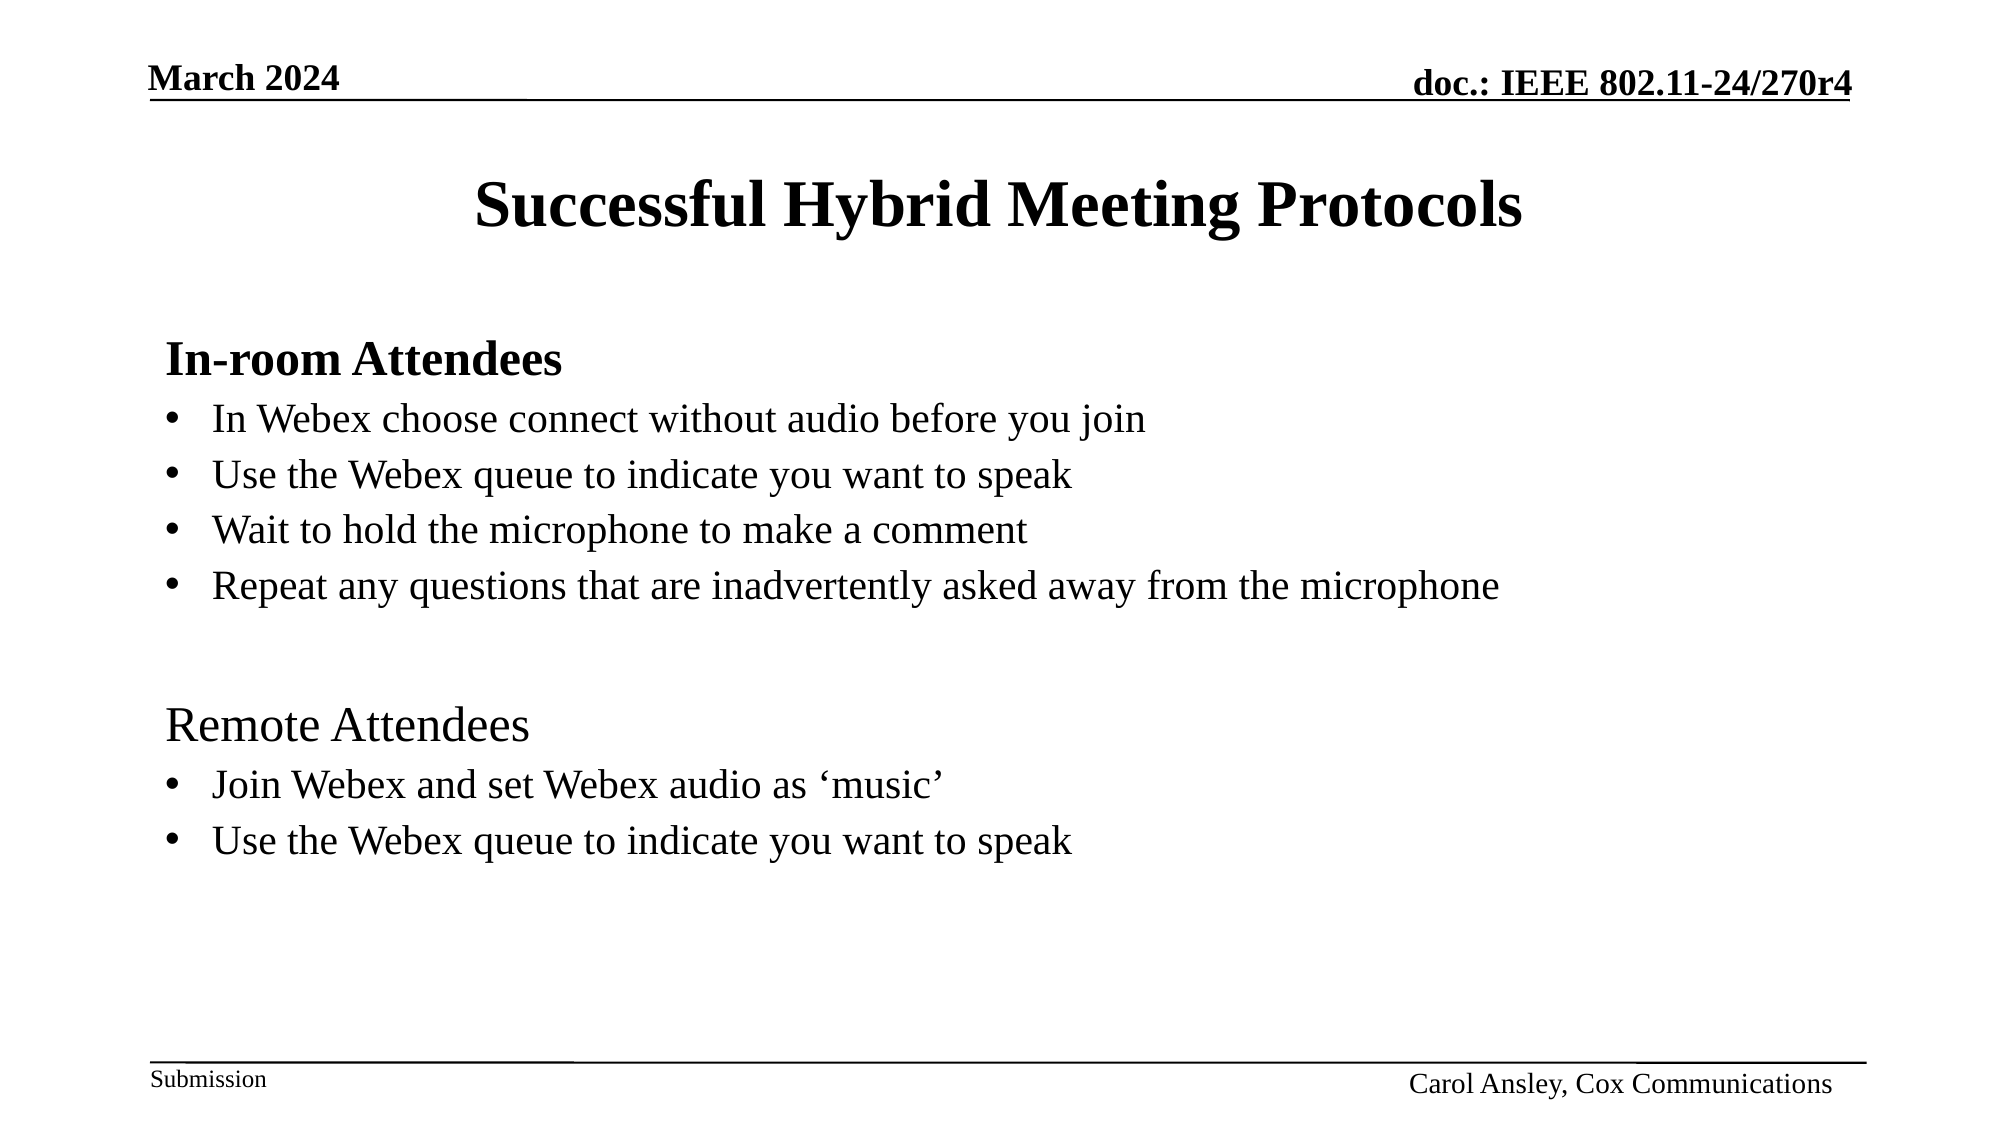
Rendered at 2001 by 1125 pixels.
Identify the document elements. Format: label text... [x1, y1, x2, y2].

list In-room Attendees In Webex choose connect without audio before you join Use the Webex queue to indicate you want to speak Wait to hold the microphone to make a comment Repeat any questions that are inadvertently asked away from the microphone Remote Attendees Join Webex and set Webex audio as ‘music’ Use the Webex queue to indicate you want to speak [149, 324, 1850, 1000]
title Successful Hybrid Meeting Protocols [149, 112, 1850, 288]
